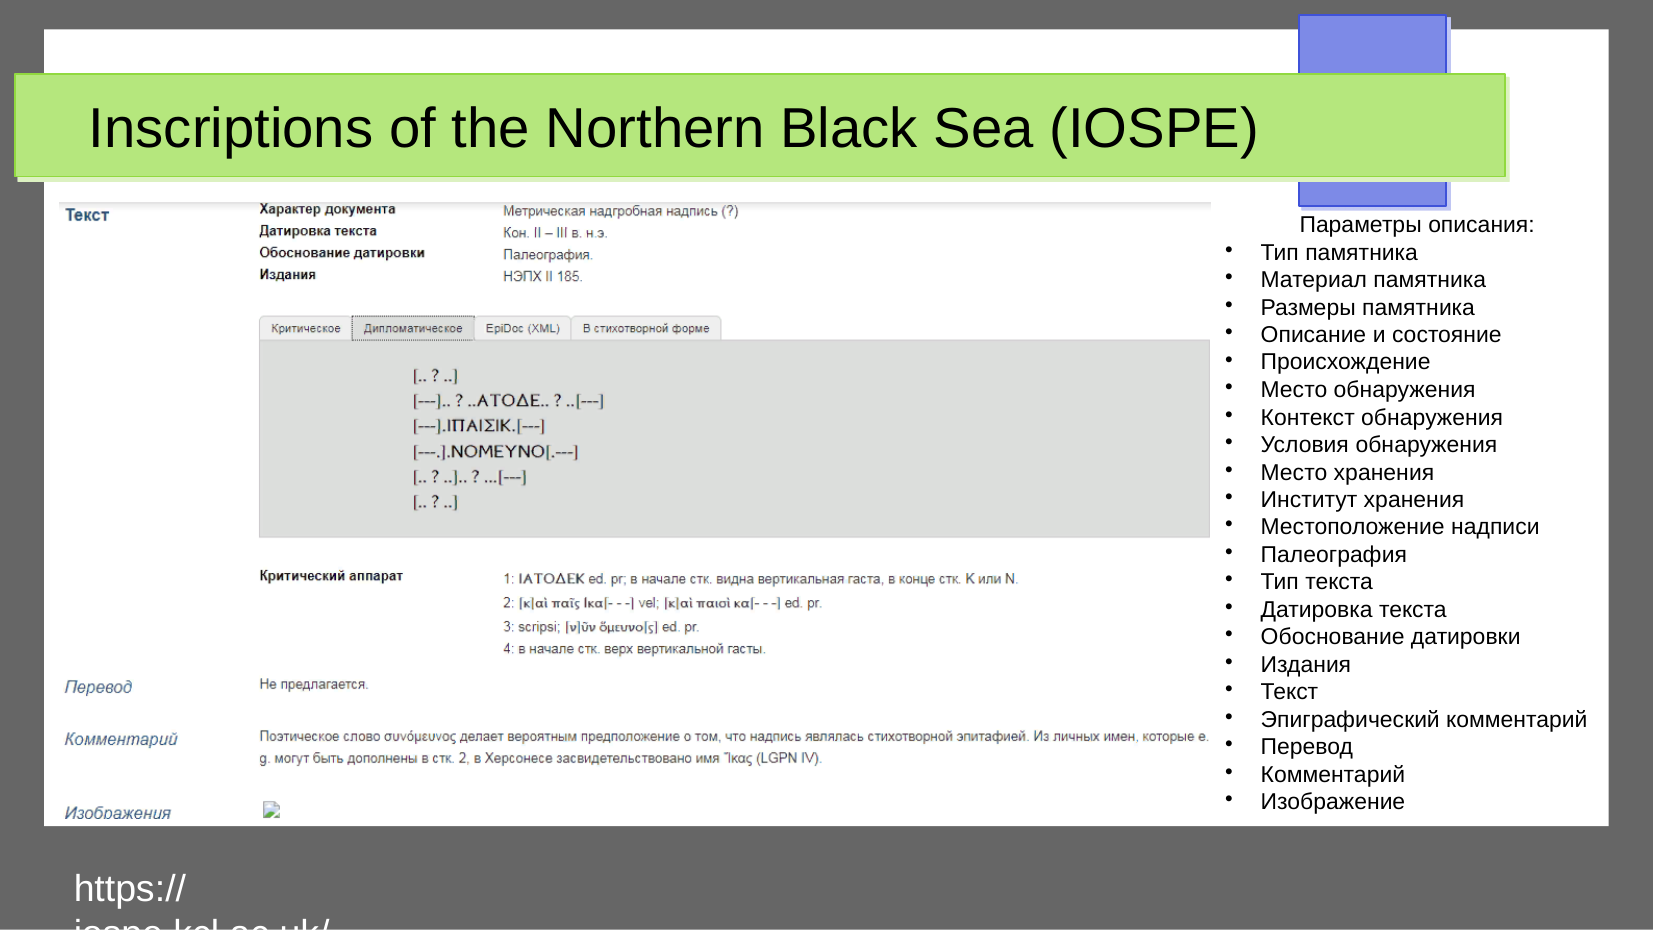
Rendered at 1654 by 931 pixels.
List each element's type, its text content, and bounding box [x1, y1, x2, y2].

picture [58, 202, 1211, 819]
title Inscriptions of the Northern Black Sea (IOSPE) [88, 73, 1506, 177]
text_box https://iospe.kcl.ac.uk/ [59, 856, 458, 913]
text_box Параметры описания: Тип памятника Материал памятника Размеры памятника Описание и состояние Происхождение Место обнаружения Контекст обнаружения Условия обнаружения Место хранения Институт хранения Местоположение надписи Палеография Тип текста Датировка текста Обоснование датировки Издания Текст Эпиграфический комментарий Перевод Комментарий Изображение [1210, 202, 1624, 833]
